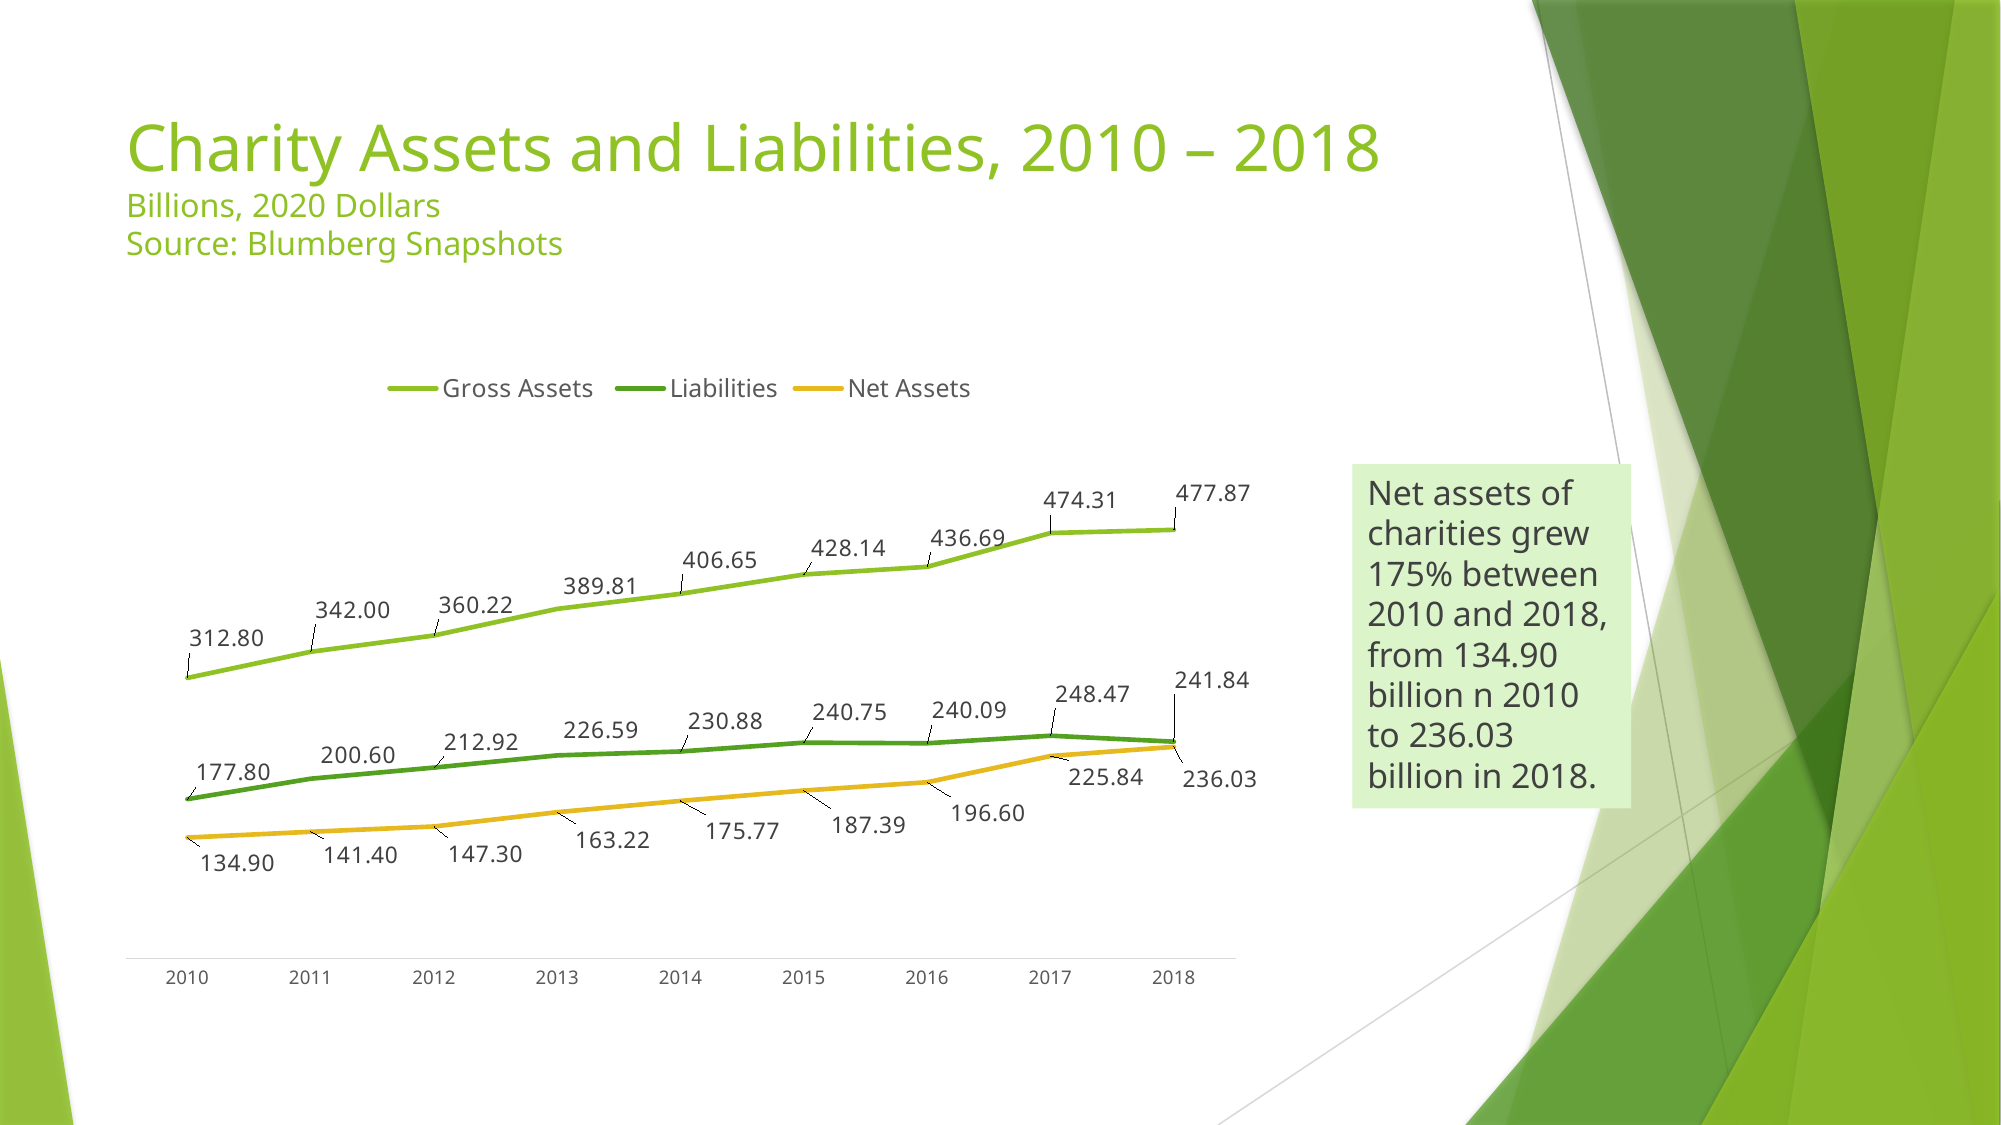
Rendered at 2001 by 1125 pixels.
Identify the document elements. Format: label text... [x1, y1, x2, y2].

title Charity Assets and Liabilities, 2010 – 2018 Billions, 2020 Dollars Source: Blumberg Snapshots [111, 99, 1522, 317]
chart [110, 353, 1260, 992]
list Net assets of charities grew 175% between 2010 and 2018, from 134.90 billion n 2010 to 236.03 billion in 2018. [1352, 464, 1632, 809]
